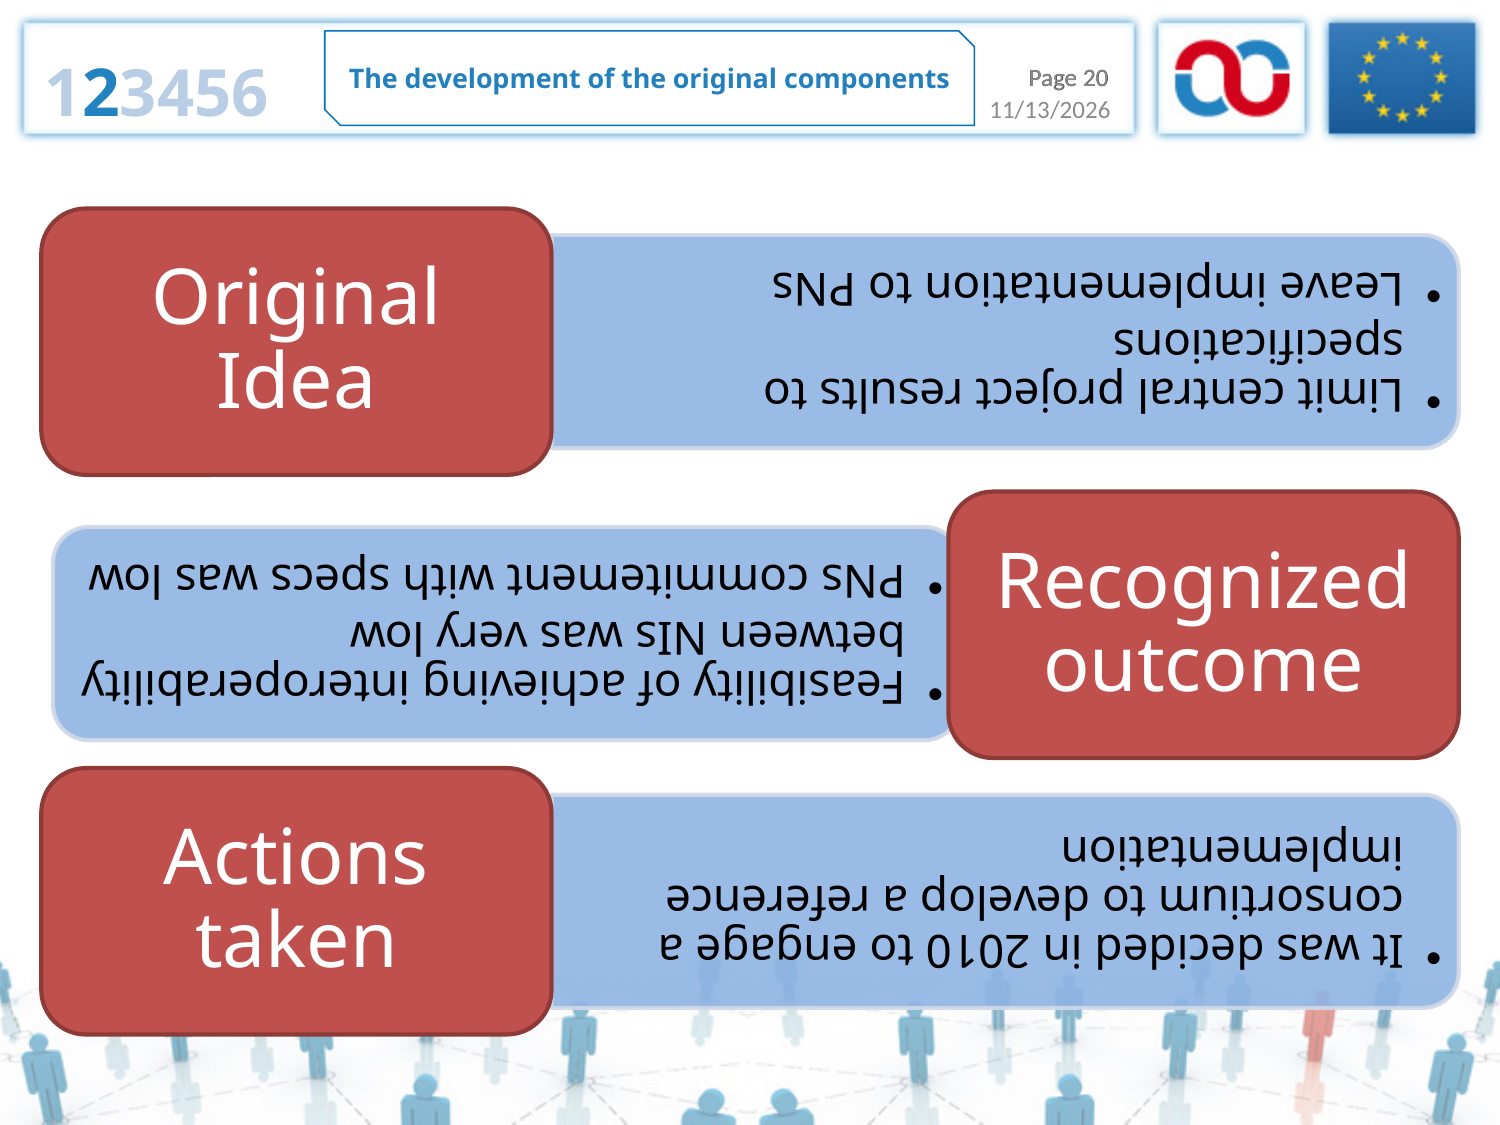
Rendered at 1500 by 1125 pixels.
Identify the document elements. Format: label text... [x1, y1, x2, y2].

text_box 123456 [29, 42, 1128, 138]
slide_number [974, 78, 1162, 139]
picture [0, 0, 1500, 1125]
text_box The development of the original components [324, 30, 970, 42]
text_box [41, 207, 1459, 1036]
